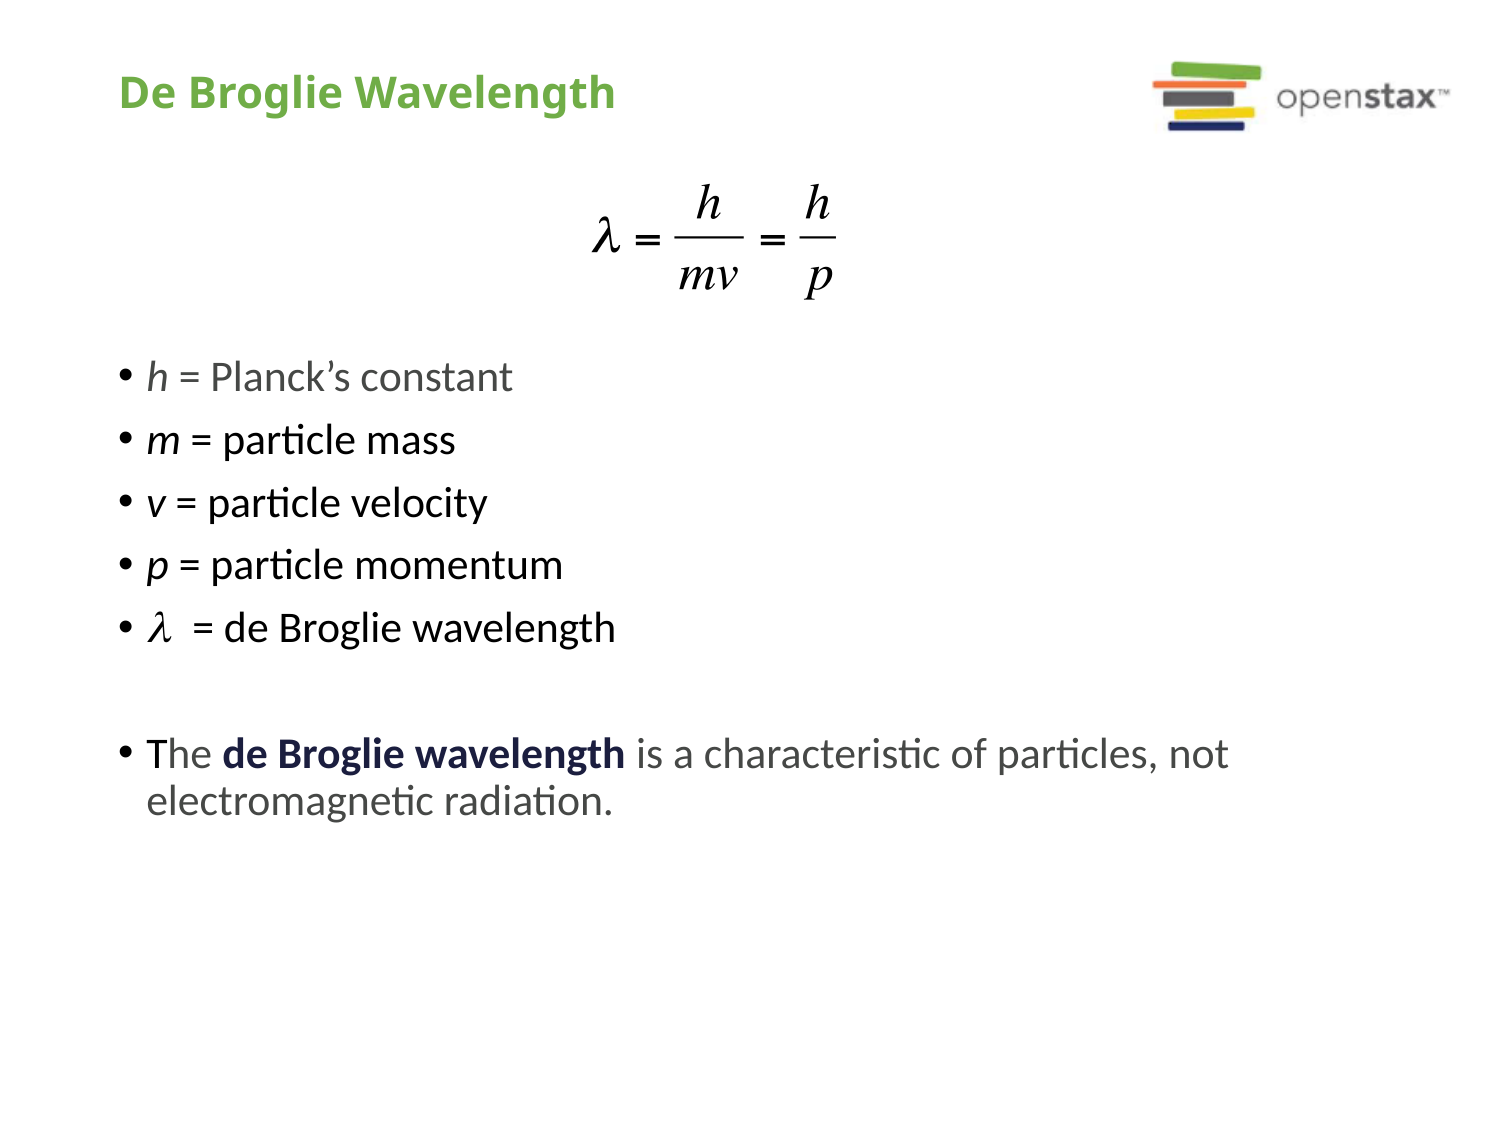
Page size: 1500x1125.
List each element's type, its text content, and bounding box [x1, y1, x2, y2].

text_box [582, 176, 844, 307]
list h = Planck’s constant m = particle mass v = particle velocity p = particle momentum l = de Broglie wavelength The de Broglie wavelength is a characteristic of particles, not electromagnetic radiation. [103, 156, 1397, 891]
title De Broglie Wavelength [103, 59, 1397, 130]
picture [1151, 59, 1452, 134]
